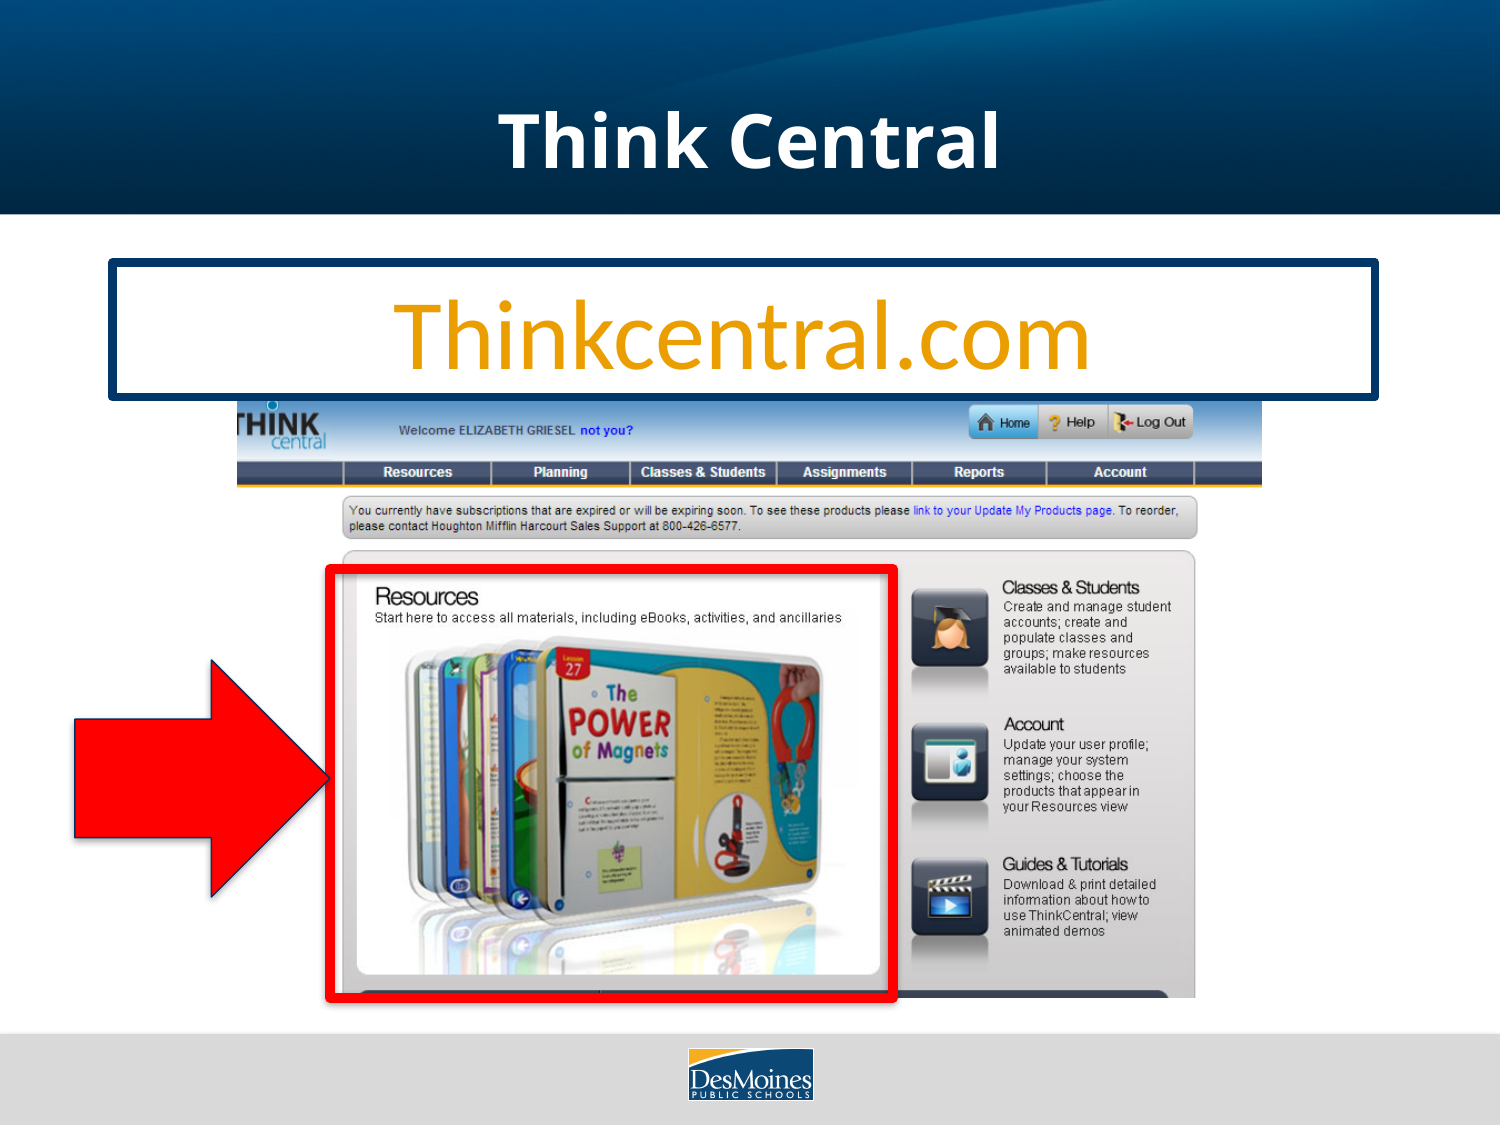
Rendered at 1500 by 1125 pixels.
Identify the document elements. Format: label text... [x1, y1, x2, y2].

picture [689, 1049, 813, 1100]
text_box [74, 659, 232, 898]
picture [0, 0, 1500, 1033]
text_box Thinkcentral.com [112, 262, 1375, 398]
title Think Central [75, 45, 1425, 233]
